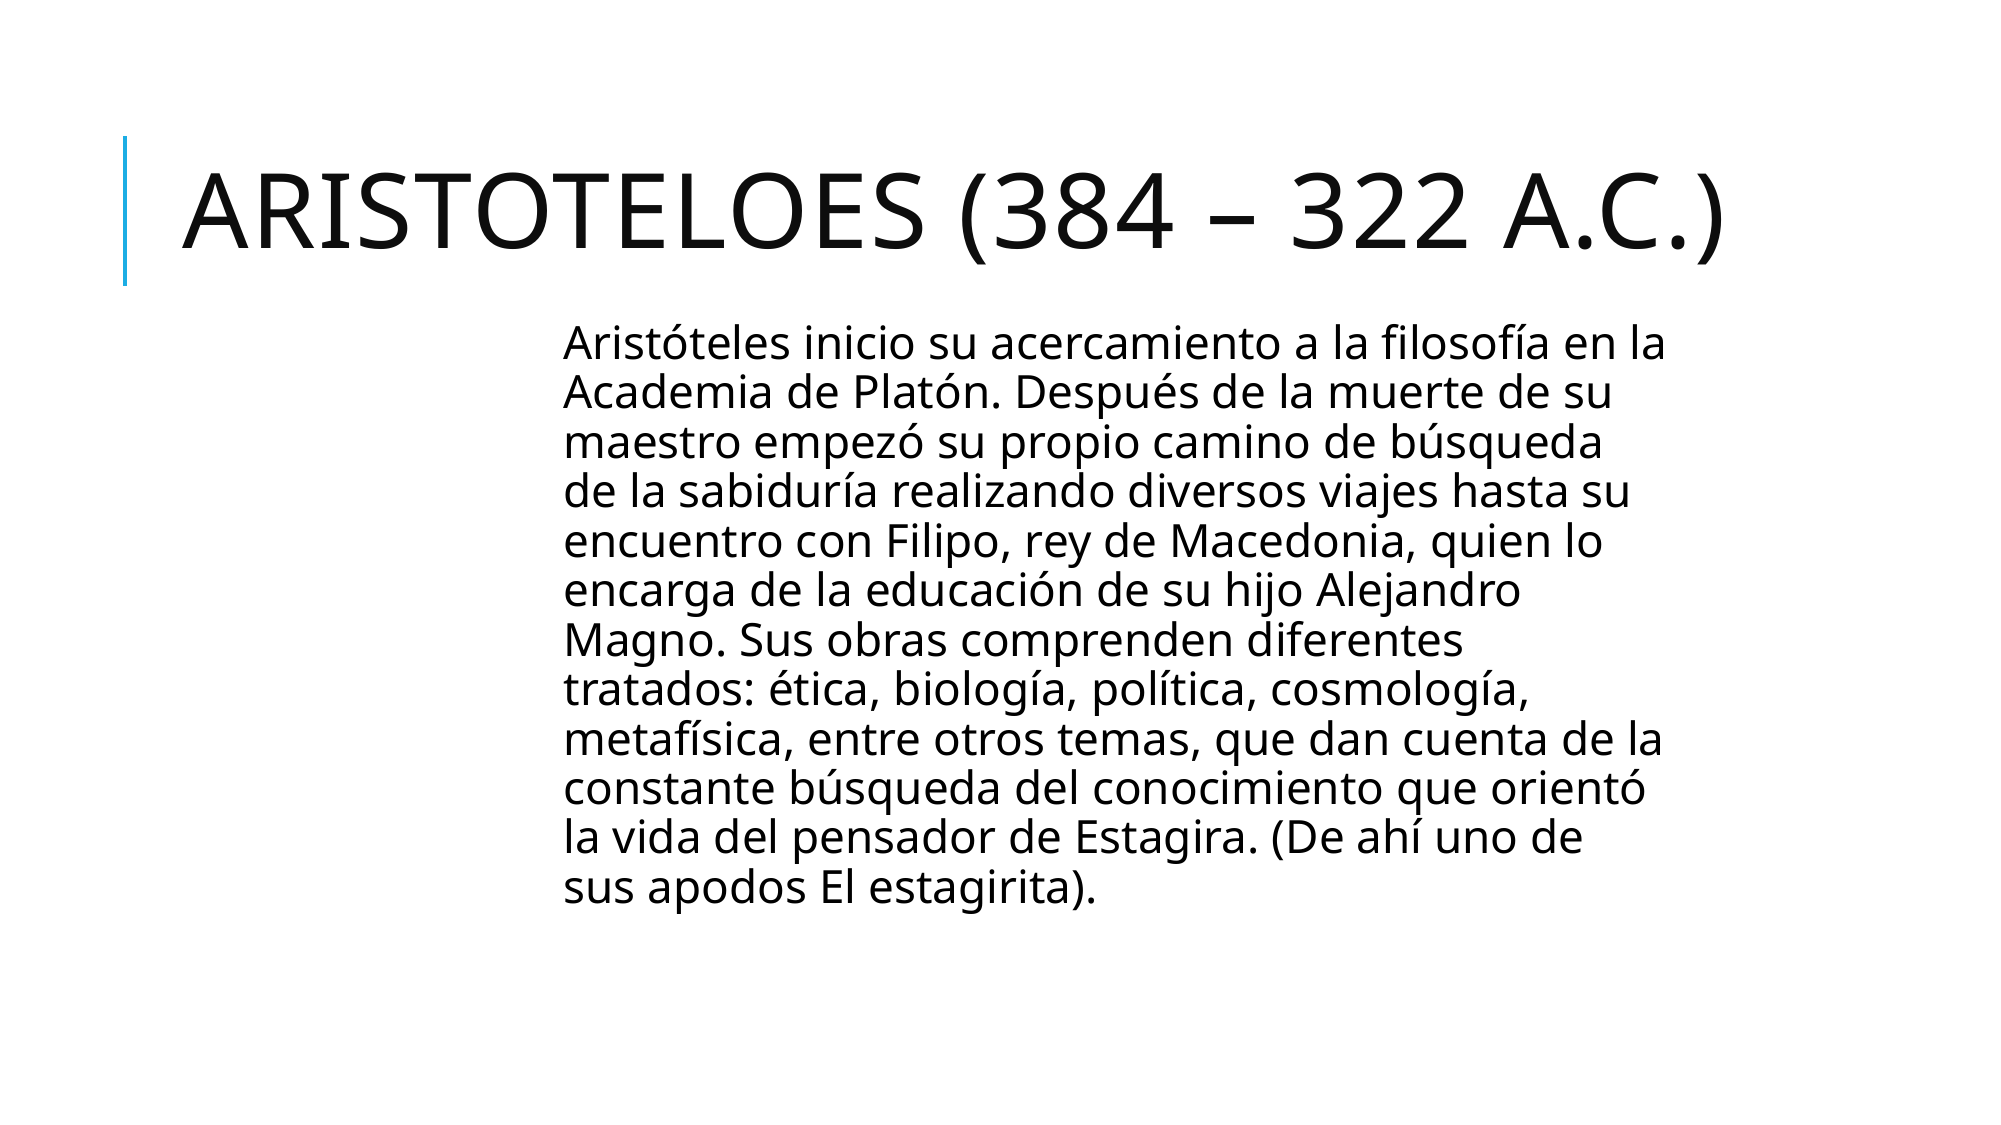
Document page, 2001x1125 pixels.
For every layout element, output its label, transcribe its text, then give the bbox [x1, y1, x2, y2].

list Aristóteles inicio su acercamiento a la filosofía en la Academia de Platón. Después de la muerte de su maestro empezó su propio camino de búsqueda de la sabiduría realizando diversos viajes hasta su encuentro con Filipo, rey de Macedonia, quien lo encarga de la educación de su hijo Alejandro Magno. Sus obras comprenden diferentes tratados: ética, biología, política, cosmología, metafísica, entre otros temas, que dan cuenta de la constante búsqueda del conocimiento que orientó la vida del pensador de Estagira. (De ahí uno de sus apodos El estagirita). [540, 312, 1676, 933]
title ARISTOTELOES (384 – 322 a.C.) [168, 96, 1763, 342]
